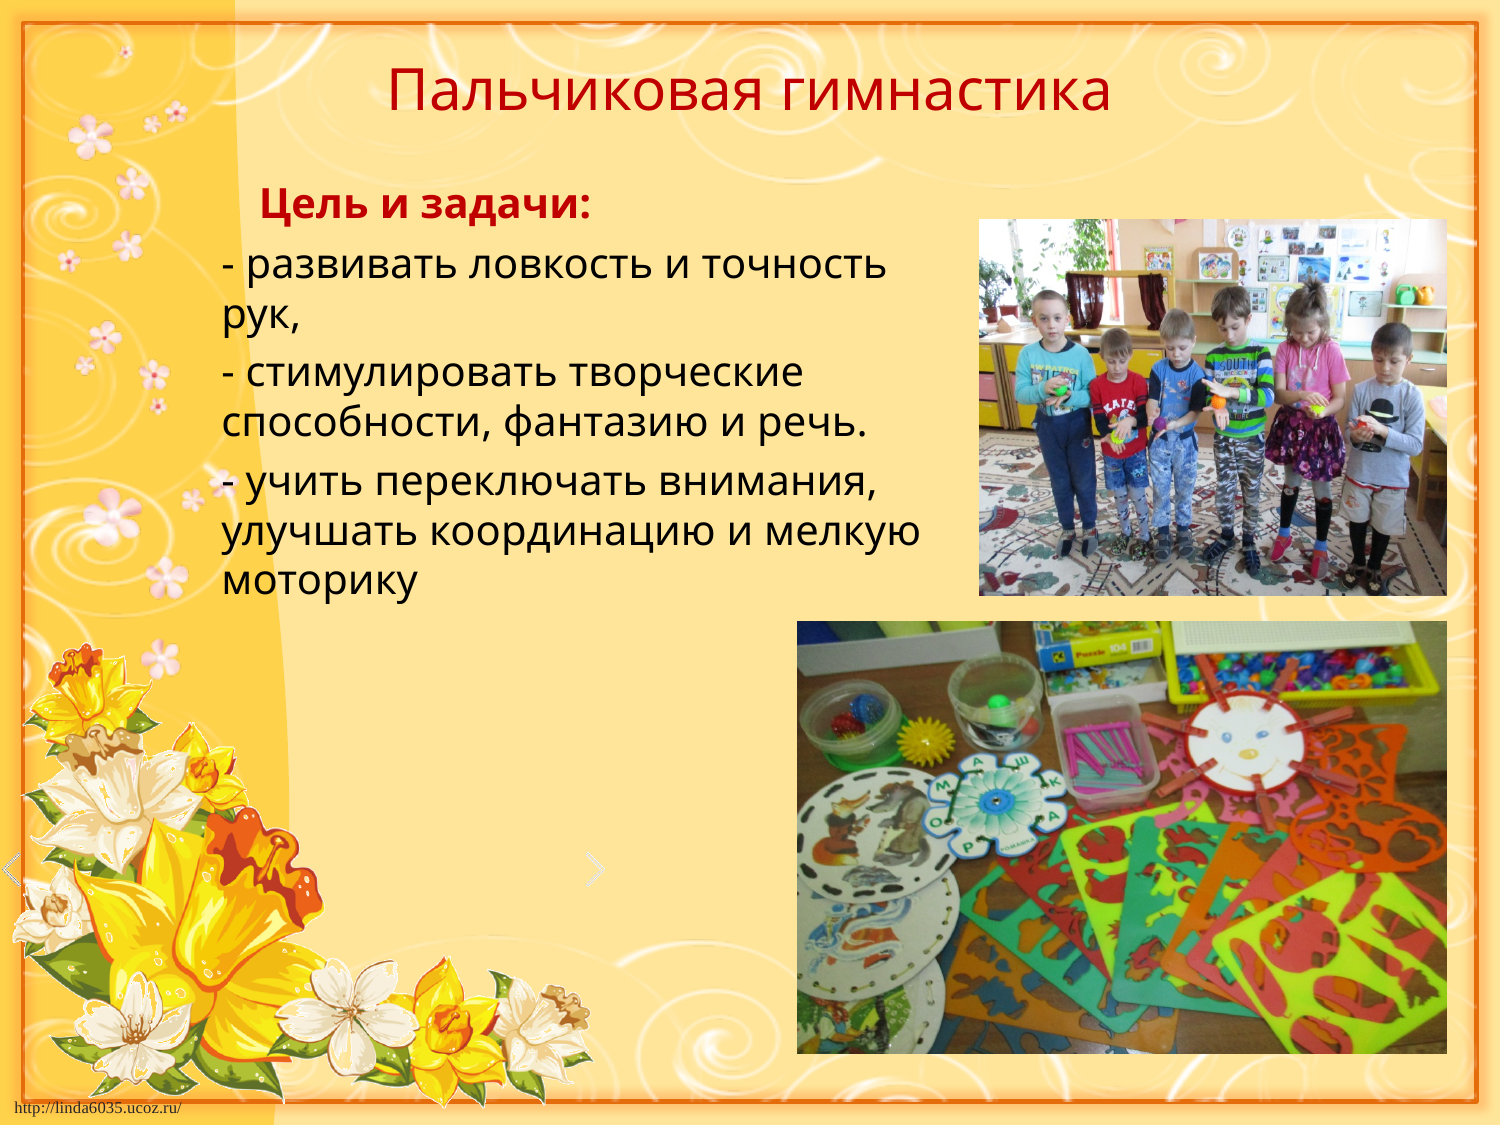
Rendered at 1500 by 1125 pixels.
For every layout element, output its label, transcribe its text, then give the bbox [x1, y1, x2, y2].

picture [0, 23, 1477, 1125]
list Цель и задачи: - развивать ловкость и точность рук, - стимулировать творческие способности, фантазию и речь. - учить переключать внимания, улучшать координацию и мелкую моторику [206, 160, 979, 622]
title Пальчиковая гимнастика [75, 45, 1425, 161]
